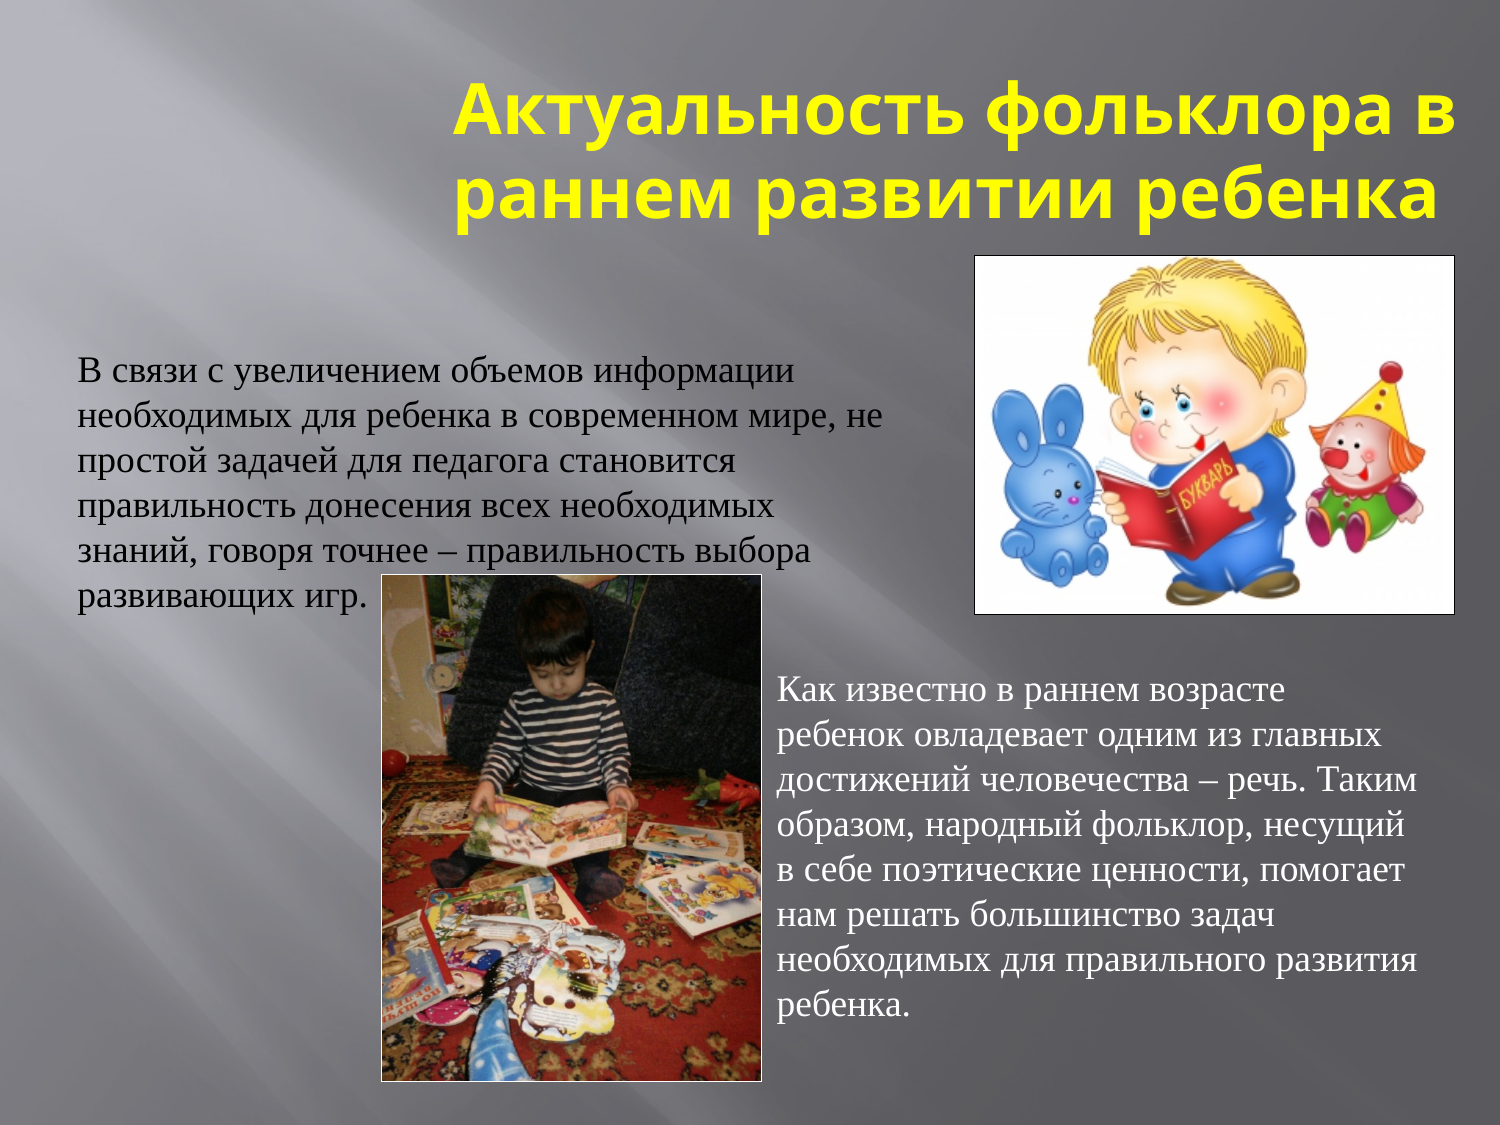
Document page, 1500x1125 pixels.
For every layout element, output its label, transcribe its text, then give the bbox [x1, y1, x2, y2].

picture [381, 574, 763, 1082]
text_box Как известно в раннем возрасте ребенок овладевает одним из главных достижений человечества – речь. Таким образом, народный фольклор, несущий в себе поэтические ценности, помогает нам решать большинство задач необходимых для правильного развития ребенка. [806, 656, 1436, 1032]
text_box В связи с увеличением объемов информации необходимых для ребенка в современном мире, не простой задачей для педагога становится правильность донесения всех необходимых знаний, говоря точнее – правильность выбора развивающих игр. [62, 338, 916, 623]
picture [974, 255, 1455, 615]
title Актуальность фольклора в раннем развитии ребенка [265, 54, 1474, 243]
